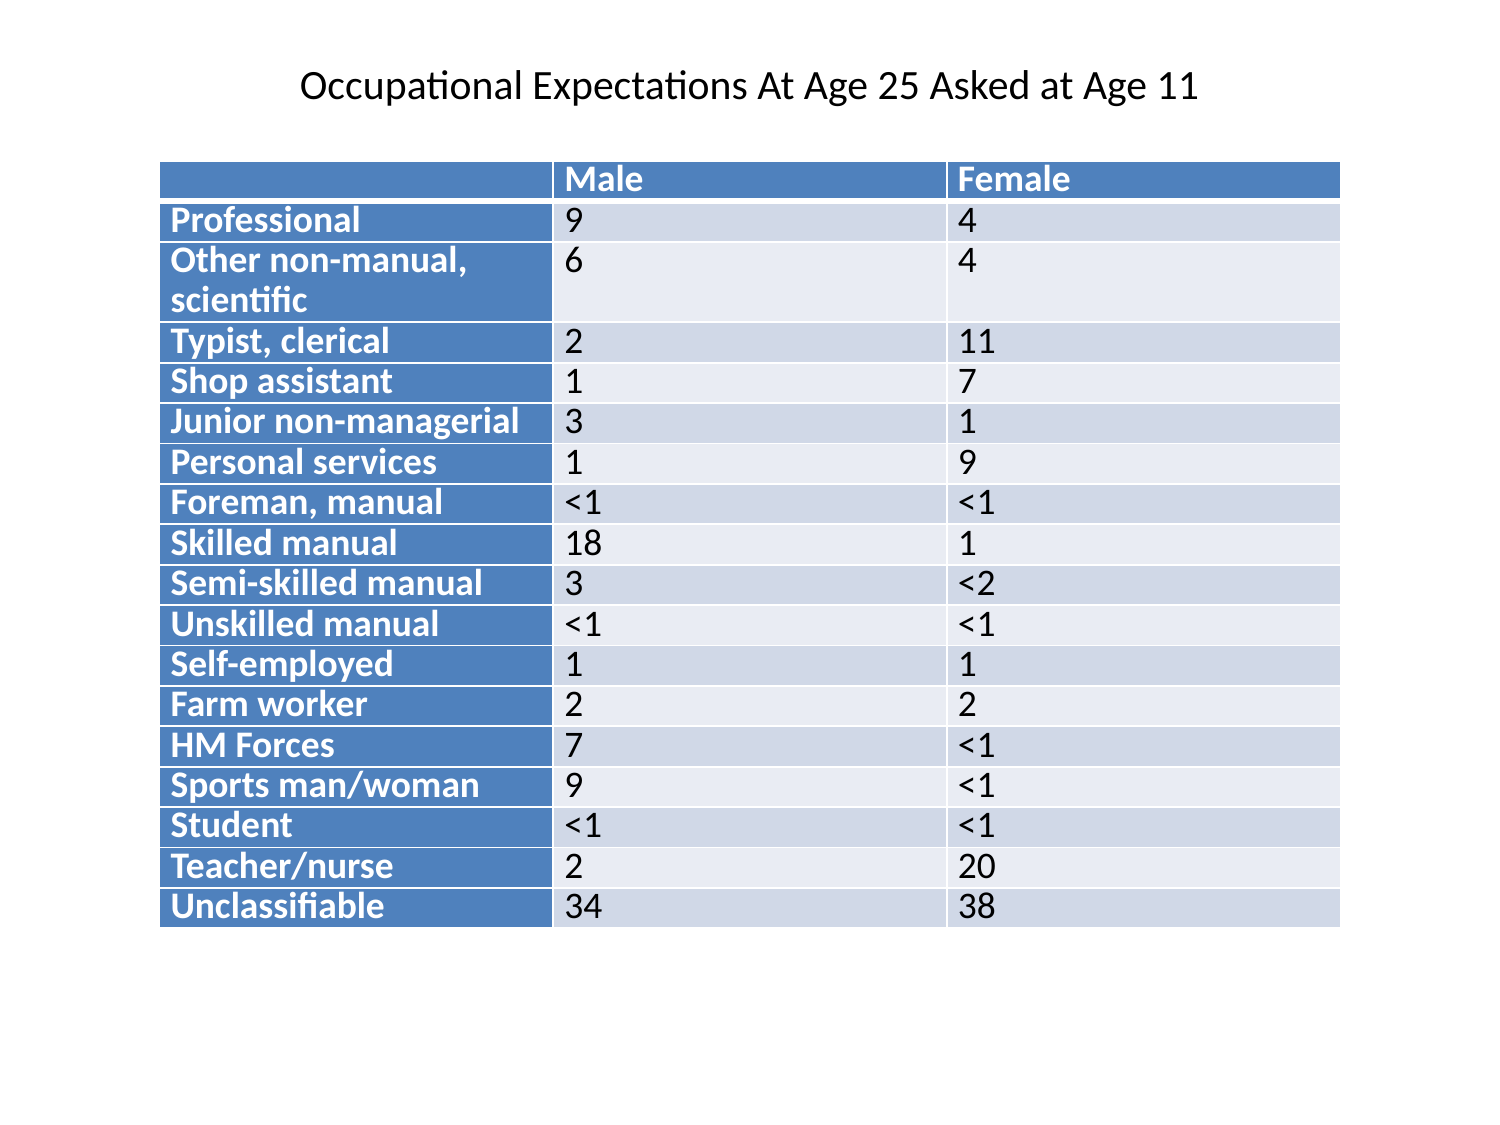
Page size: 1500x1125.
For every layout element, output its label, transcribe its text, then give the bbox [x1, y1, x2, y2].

table_cell 3 [554, 566, 946, 604]
table_cell <1 [554, 808, 946, 847]
table_cell 1 [948, 525, 1340, 564]
table_cell Foreman, manual [160, 485, 552, 523]
table_cell 9 [554, 768, 946, 806]
table_cell 7 [948, 364, 1340, 402]
table_cell Semi-skilled manual [160, 566, 552, 604]
table_cell 1 [554, 646, 946, 685]
table_header Male [554, 162, 946, 198]
table_cell Professional [160, 204, 552, 241]
table_cell 3 [554, 404, 946, 443]
table_cell <1 [948, 485, 1340, 523]
table_cell <2 [948, 566, 1340, 604]
table_cell <1 [554, 485, 946, 523]
table_cell 9 [948, 444, 1340, 483]
table_cell 1 [554, 364, 946, 402]
table_cell Teacher/nurse [160, 848, 552, 887]
table_cell 2 [554, 848, 946, 887]
table_cell 2 [554, 323, 946, 362]
table_cell <1 [948, 808, 1340, 847]
table_cell Sports man/woman [160, 768, 552, 806]
table_cell Junior non-managerial [160, 404, 552, 443]
table_cell Other non-manual, scientific [160, 243, 552, 321]
table_cell Unskilled manual [160, 606, 552, 645]
table_cell Shop assistant [160, 364, 552, 402]
table_cell 2 [948, 687, 1340, 725]
table_cell 38 [948, 889, 1340, 927]
table_cell 2 [554, 687, 946, 725]
table_cell Student [160, 808, 552, 847]
table_cell 7 [554, 727, 946, 766]
table_header [160, 162, 552, 198]
table_cell <1 [554, 606, 946, 645]
table_cell Farm worker [160, 687, 552, 725]
table_cell 1 [948, 646, 1340, 685]
table_cell 18 [554, 525, 946, 564]
table_cell Typist, clerical [160, 323, 552, 362]
title Occupational Expectations At Age 25 Asked at Age 11 [74, 42, 1425, 124]
table_cell 34 [554, 889, 946, 927]
table_header Female [948, 162, 1340, 198]
table_cell Unclassifiable [160, 889, 552, 927]
table_cell 11 [948, 323, 1340, 362]
table_cell 4 [948, 204, 1340, 241]
table_cell Self-employed [160, 646, 552, 685]
table_cell <1 [948, 727, 1340, 766]
table_cell <1 [948, 606, 1340, 645]
table_cell Personal services [160, 444, 552, 483]
table_cell 4 [948, 243, 1340, 321]
table_cell HM Forces [160, 727, 552, 766]
table_cell 6 [554, 243, 946, 321]
table_cell <1 [948, 768, 1340, 806]
table_cell 1 [948, 404, 1340, 443]
table_cell 20 [948, 848, 1340, 887]
table_cell 9 [554, 204, 946, 241]
table_cell 1 [554, 444, 946, 483]
table_cell Skilled manual [160, 525, 552, 564]
